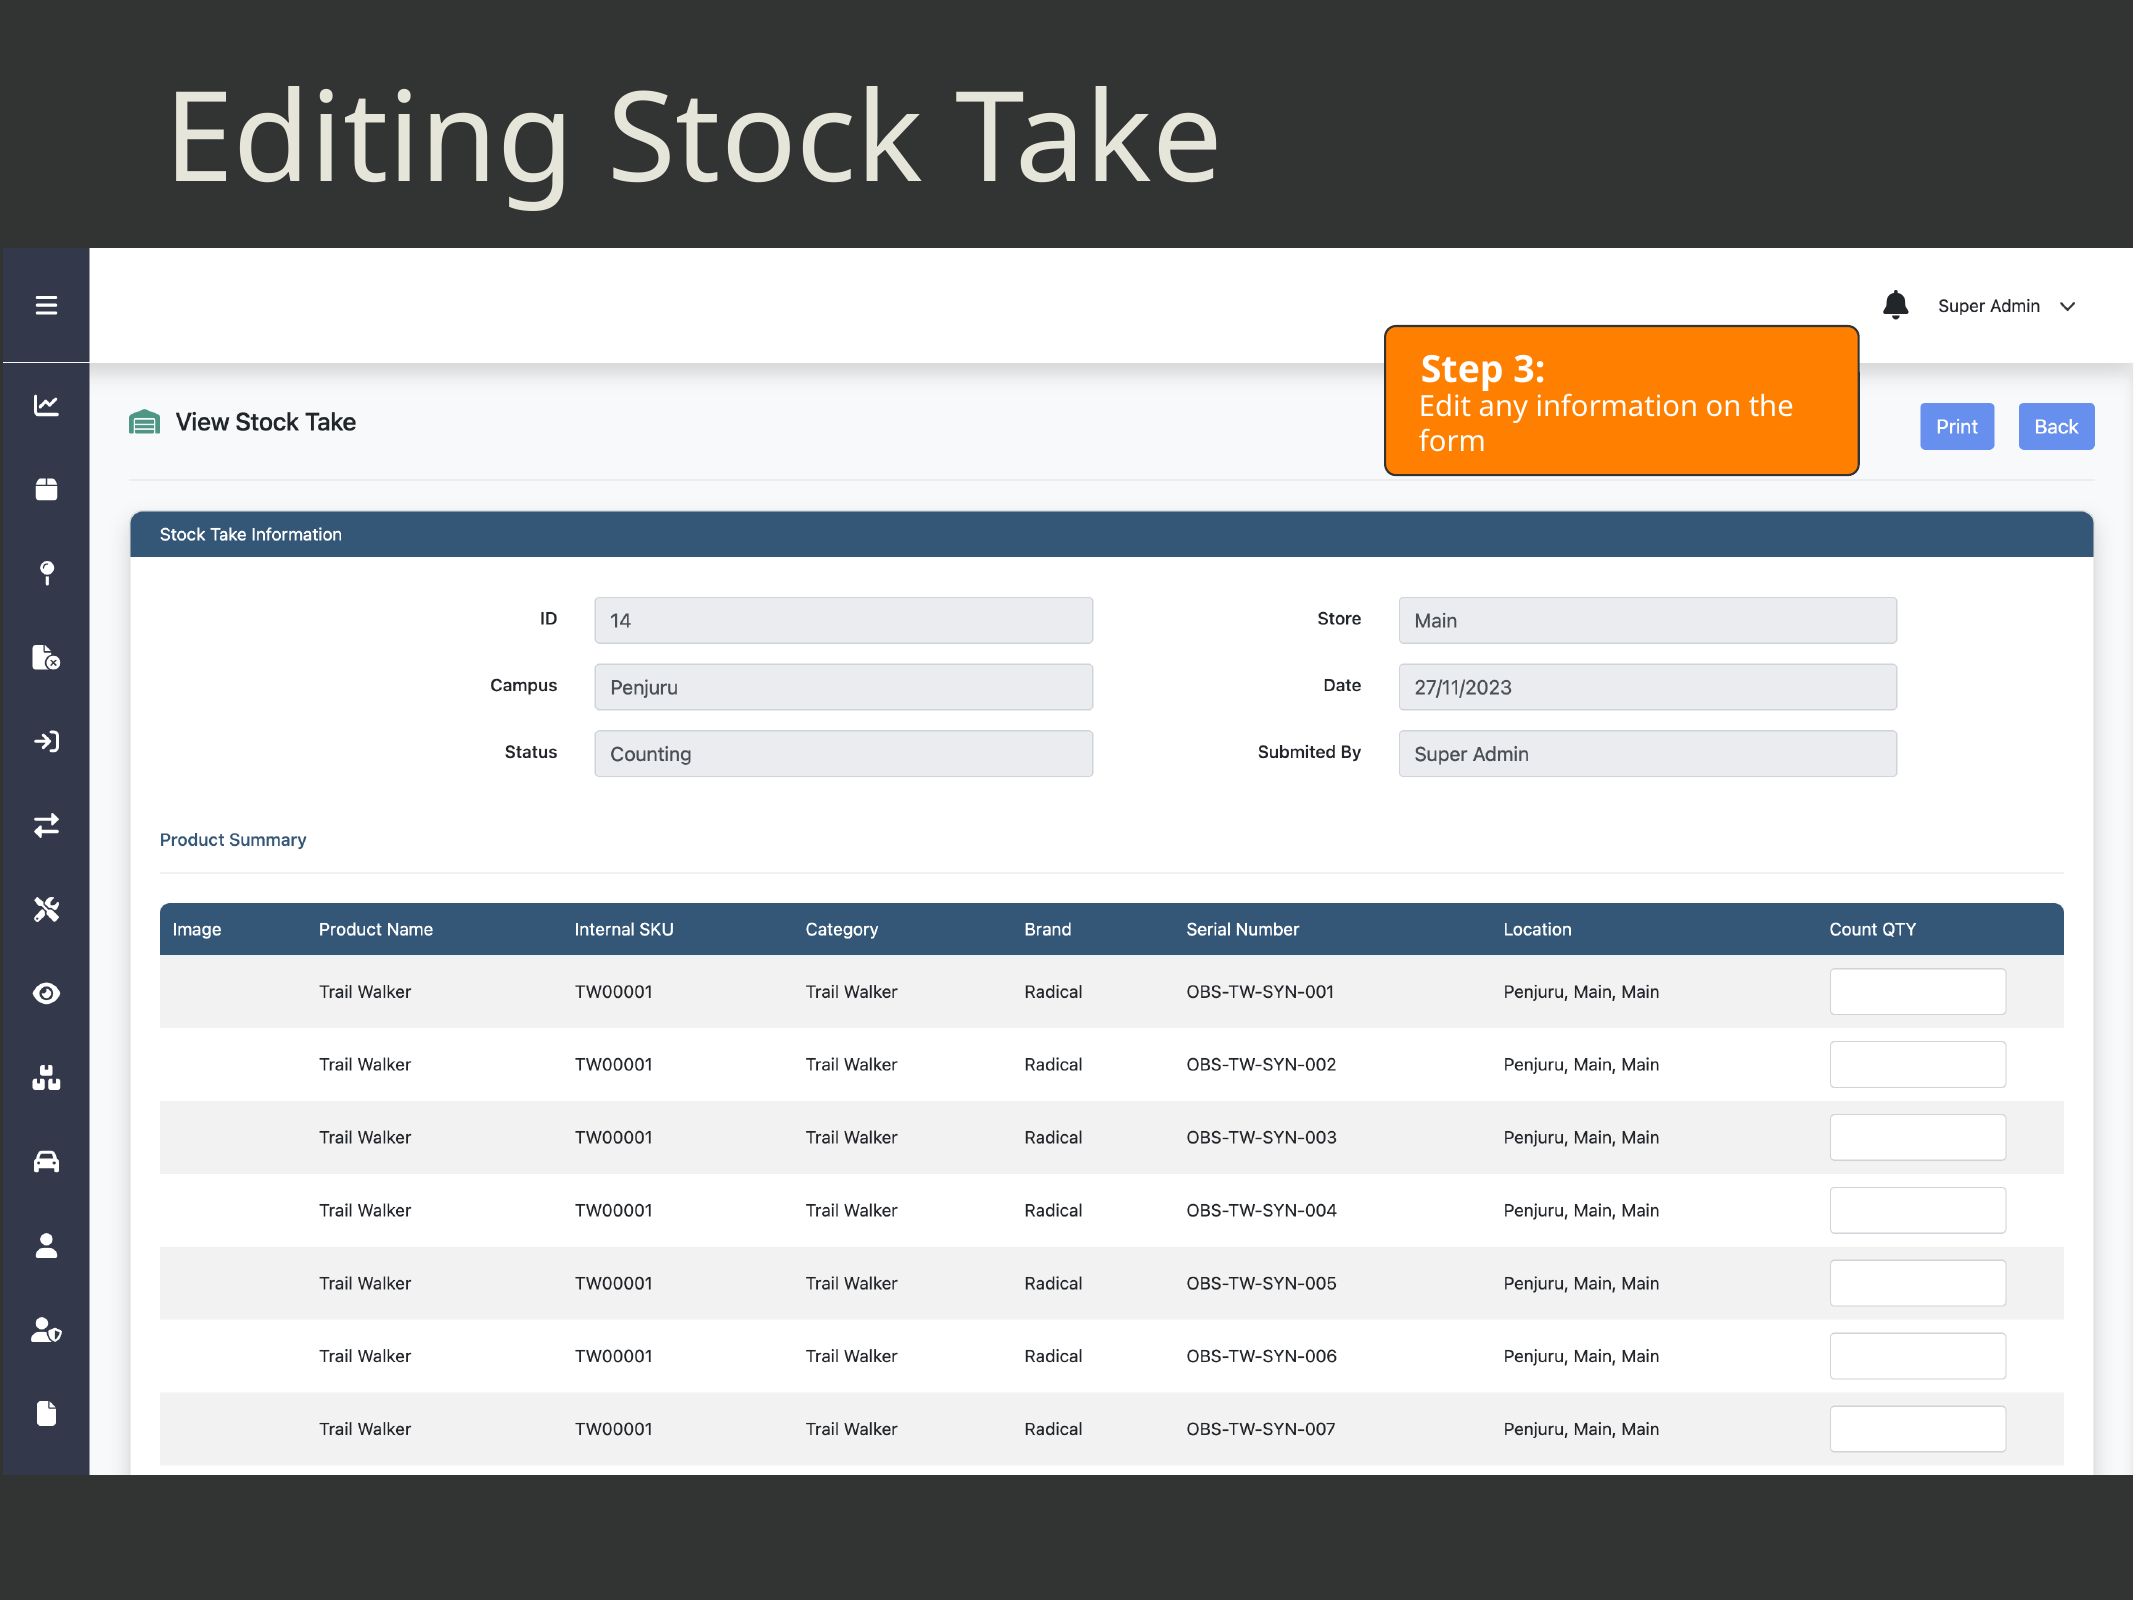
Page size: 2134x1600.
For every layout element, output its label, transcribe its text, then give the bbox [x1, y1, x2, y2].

picture [3, 248, 2134, 1475]
text_box Editing Stock Take [156, 41, 2025, 221]
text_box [1384, 325, 1859, 476]
